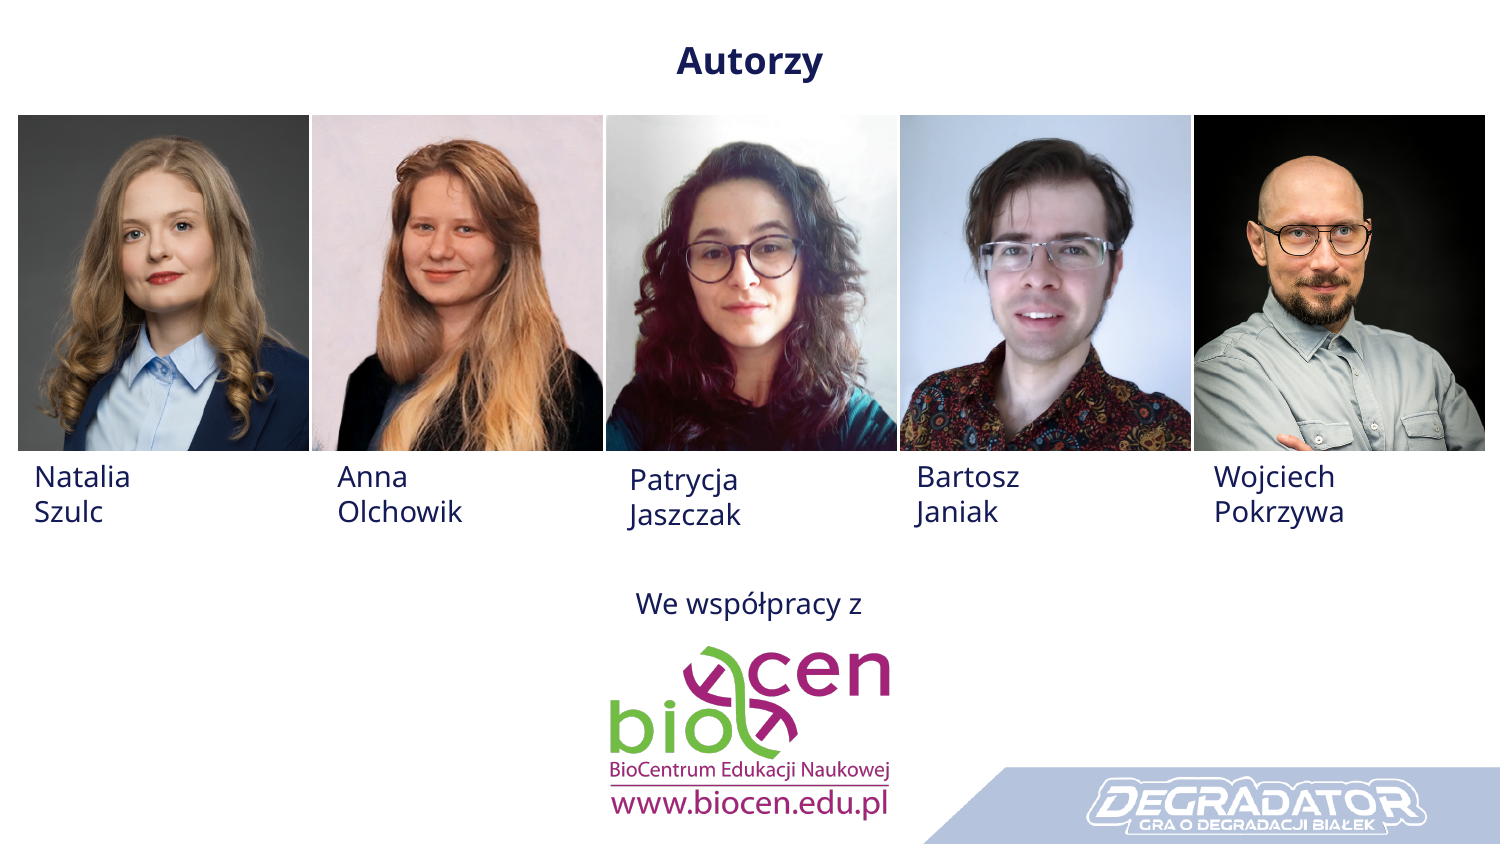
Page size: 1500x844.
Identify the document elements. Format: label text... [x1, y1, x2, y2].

picture [0, 0, 1500, 844]
title Autorzy [51, 21, 1449, 97]
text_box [15, 115, 1485, 630]
